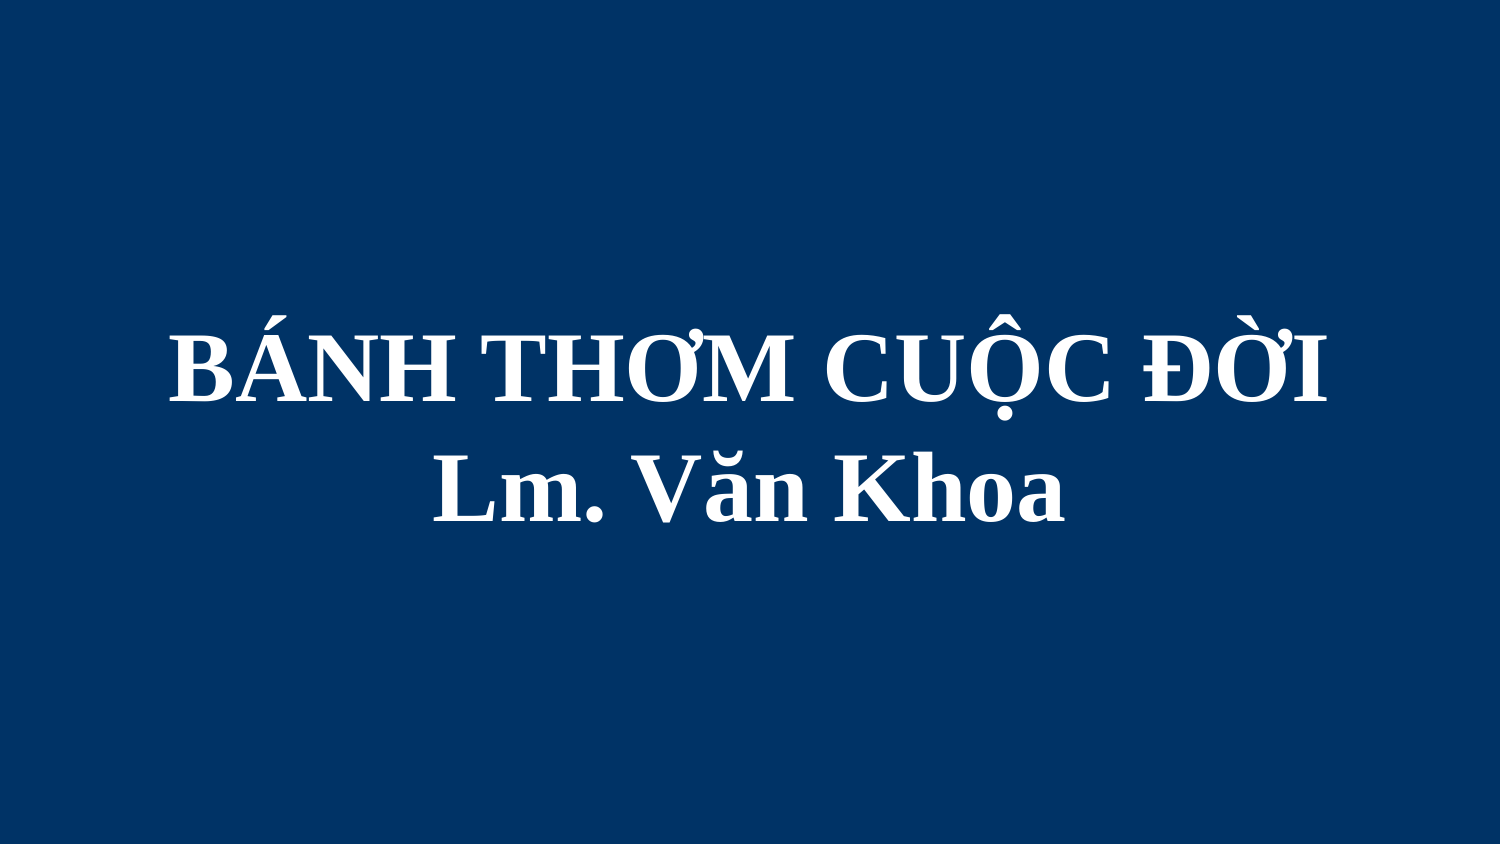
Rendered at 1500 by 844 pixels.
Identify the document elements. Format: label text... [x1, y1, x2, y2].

title BÁNH THƠM CUỘC ĐỜI Lm. Văn Khoa [0, 0, 1500, 844]
